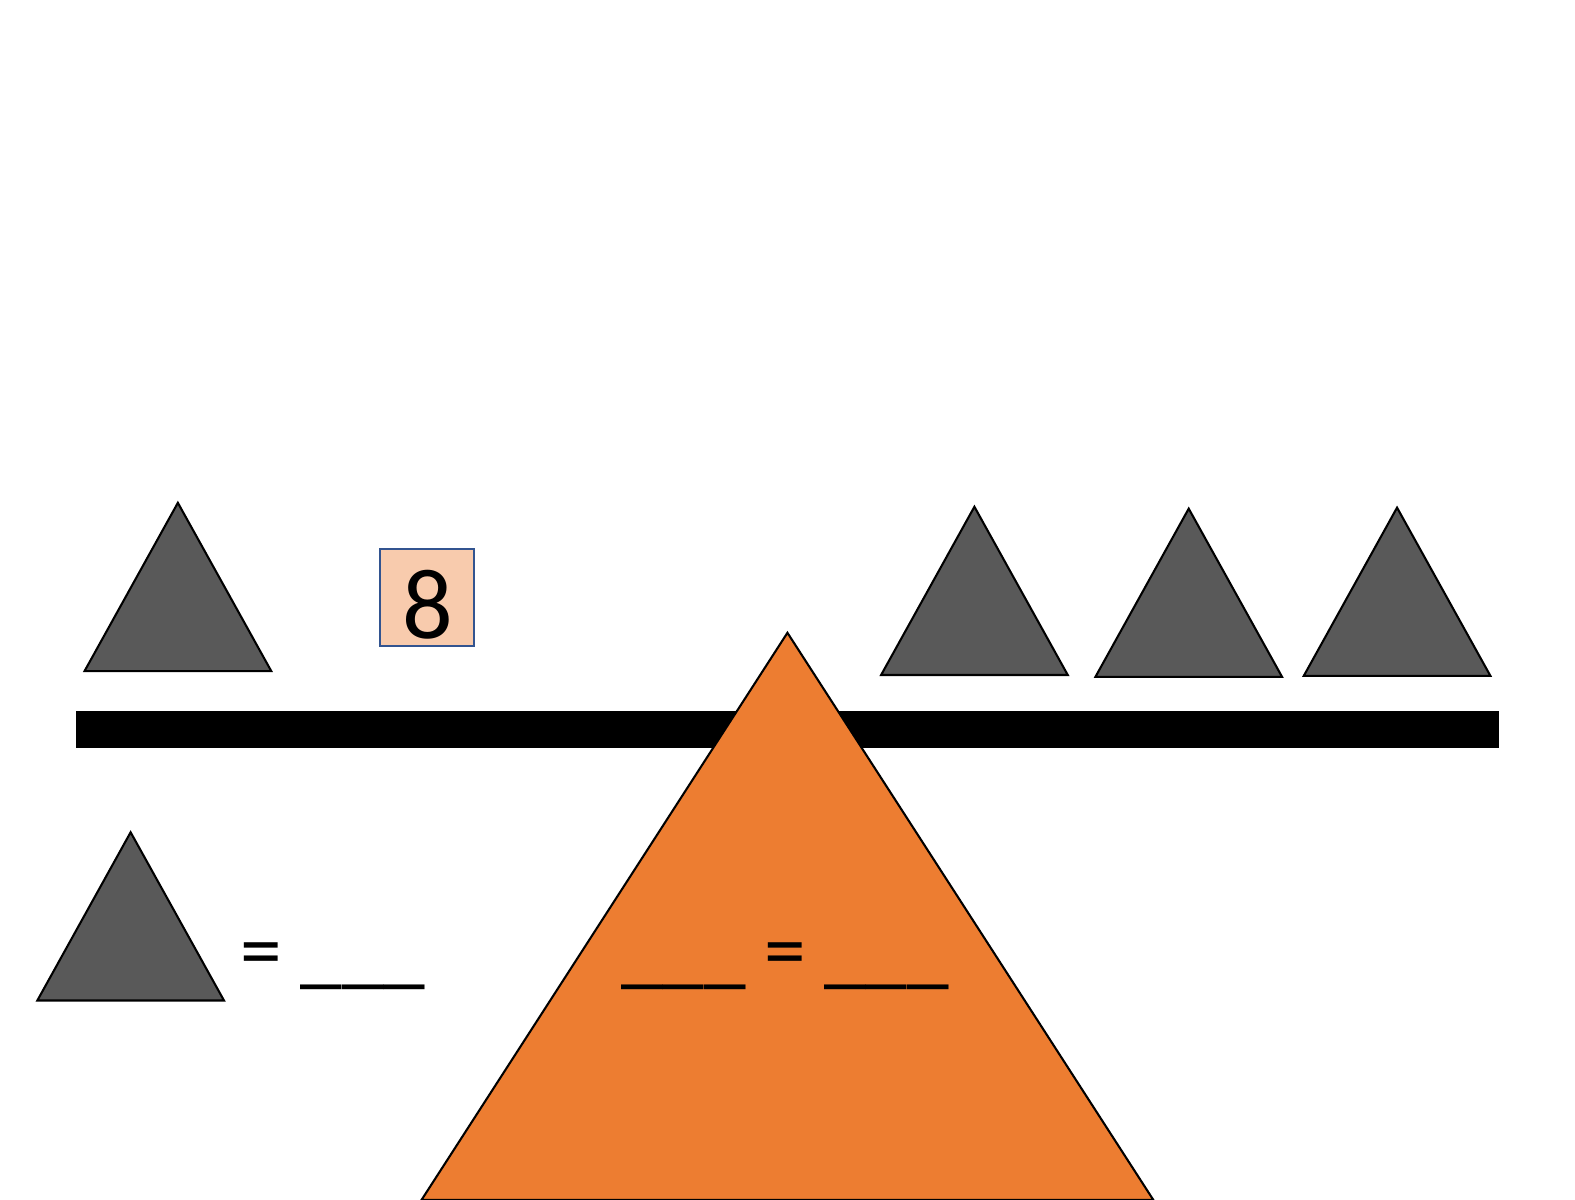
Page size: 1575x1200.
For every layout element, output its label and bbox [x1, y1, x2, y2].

text_box [1326, 505, 1468, 632]
text_box [35, 926, 77, 1002]
text_box [903, 504, 1046, 632]
text_box [380, 531, 474, 668]
text_box [105, 500, 251, 632]
text_box [1119, 506, 1259, 632]
text_box [77, 632, 1498, 1200]
